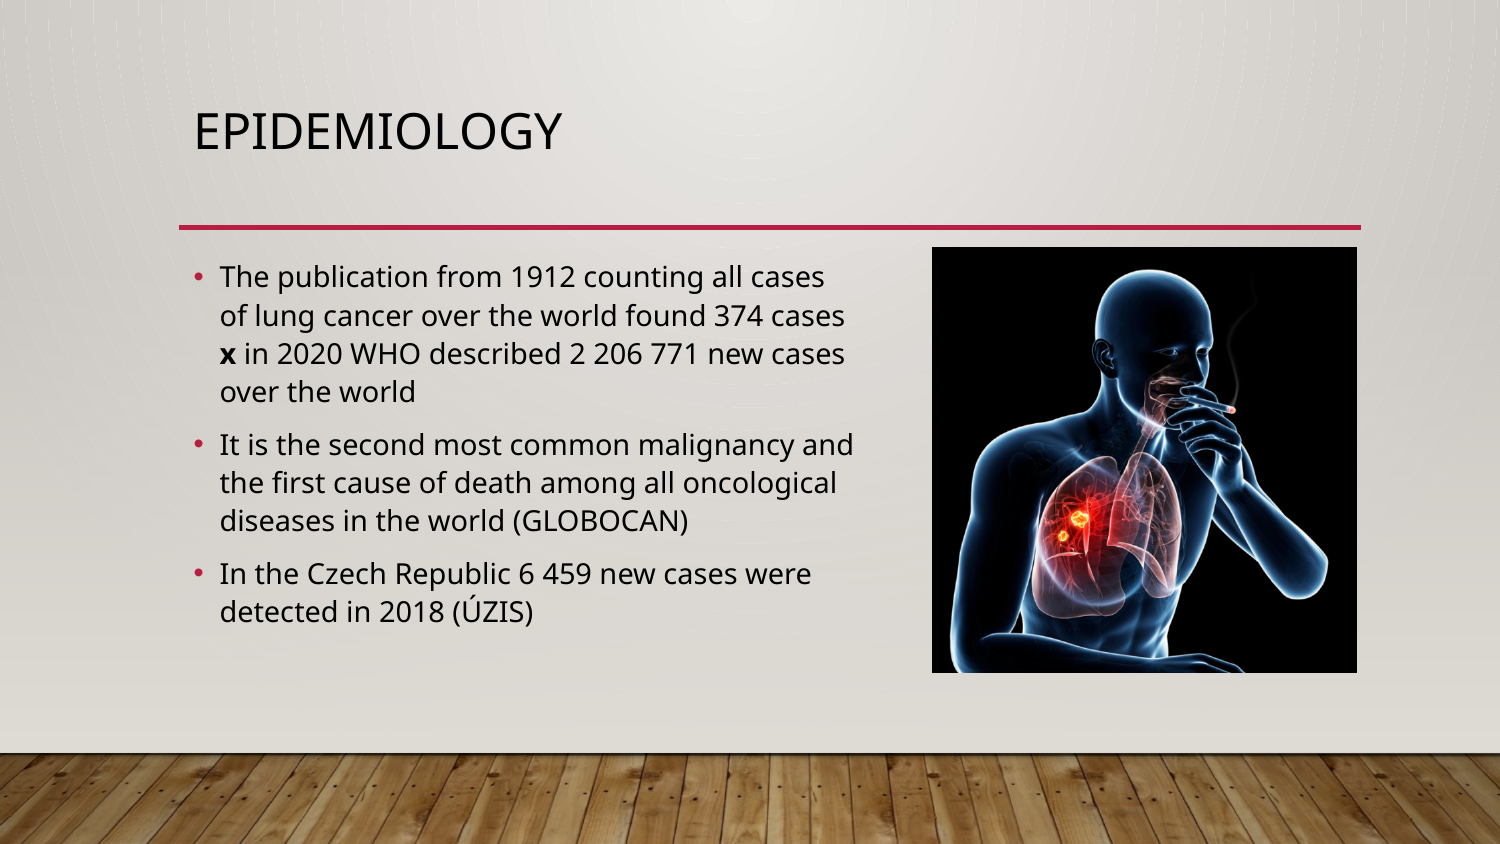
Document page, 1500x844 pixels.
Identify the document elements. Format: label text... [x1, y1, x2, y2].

list The publication from 1912 counting all cases of lung cancer over the world found 374 cases x in 2020 WHO described 2 206 771 new cases over the world It is the second most common malignancy and the first cause of death among all oncological diseases in the world (GLOBOCAN) In the Czech Republic 6 459 new cases were detected in 2018 (ÚZIS) [178, 247, 871, 673]
picture [932, 247, 1358, 673]
title Epidemiology [178, 98, 1361, 229]
picture [0, 753, 1500, 844]
